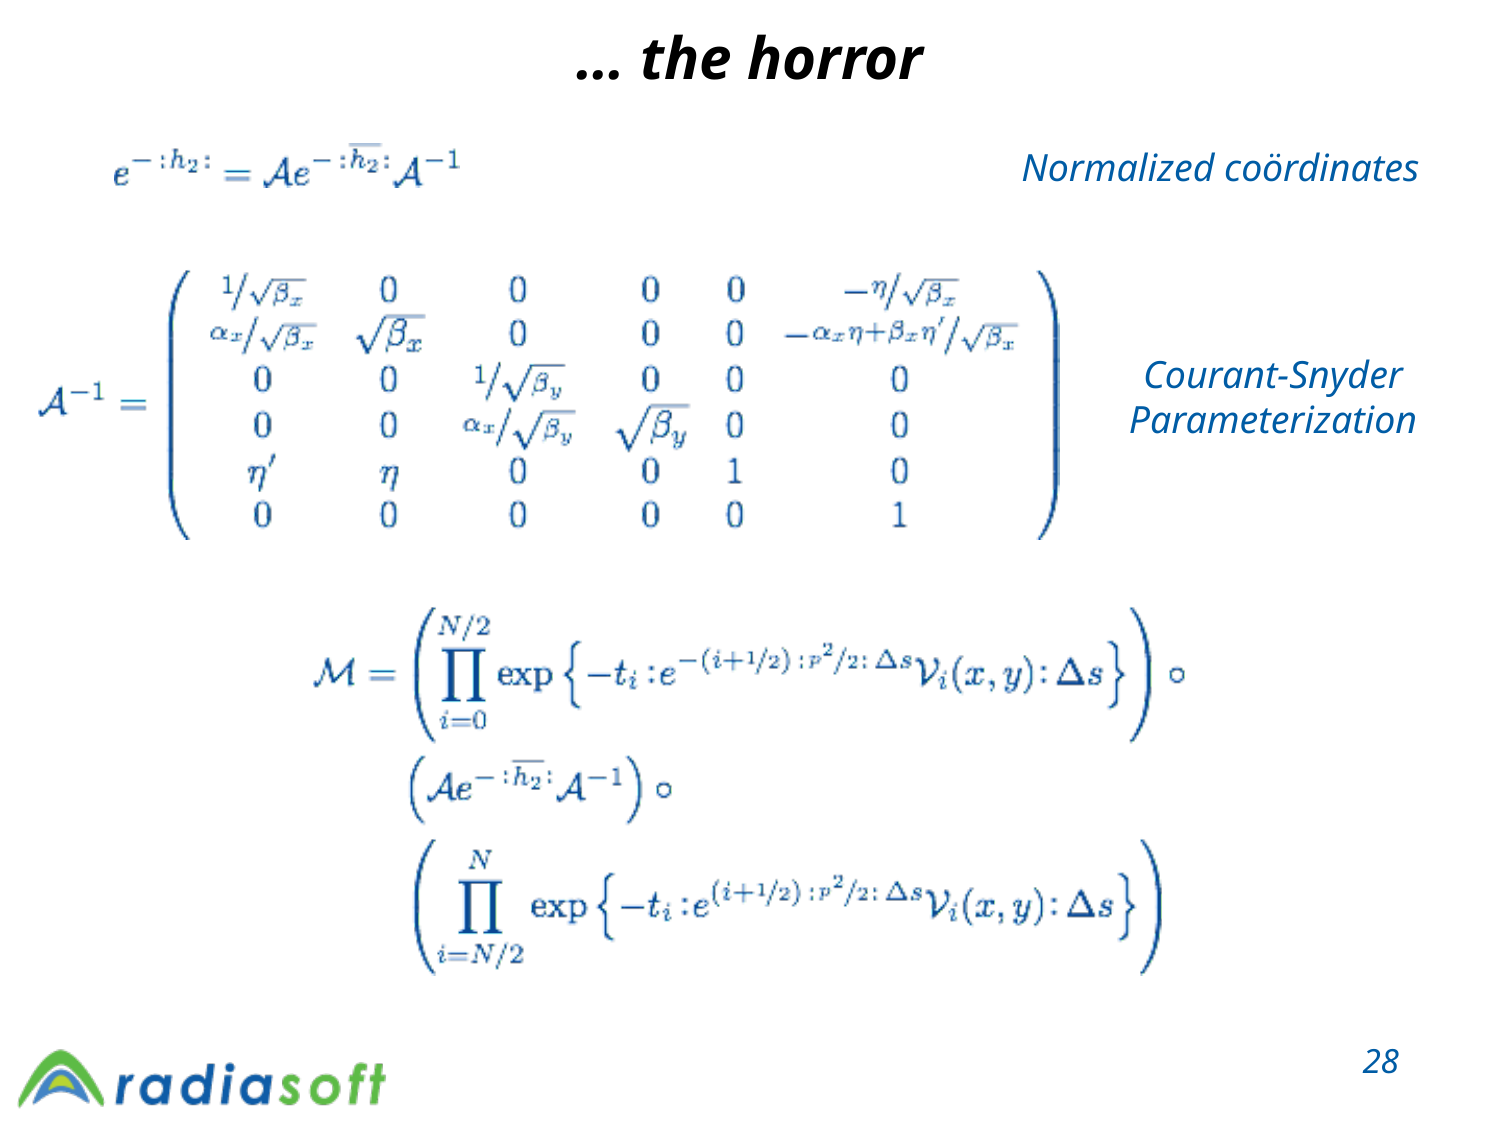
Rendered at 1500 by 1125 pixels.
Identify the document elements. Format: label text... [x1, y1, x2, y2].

slide_number 28 [1361, 1033, 1463, 1092]
title … the horror [24, 0, 1476, 113]
picture [5, 1042, 408, 1121]
picture [313, 606, 1187, 976]
picture [38, 268, 1060, 541]
text_box Courant-Snyder Parameterization [1128, 351, 1418, 442]
picture [113, 143, 461, 188]
text_box Normalized coördinates [1014, 136, 1428, 196]
